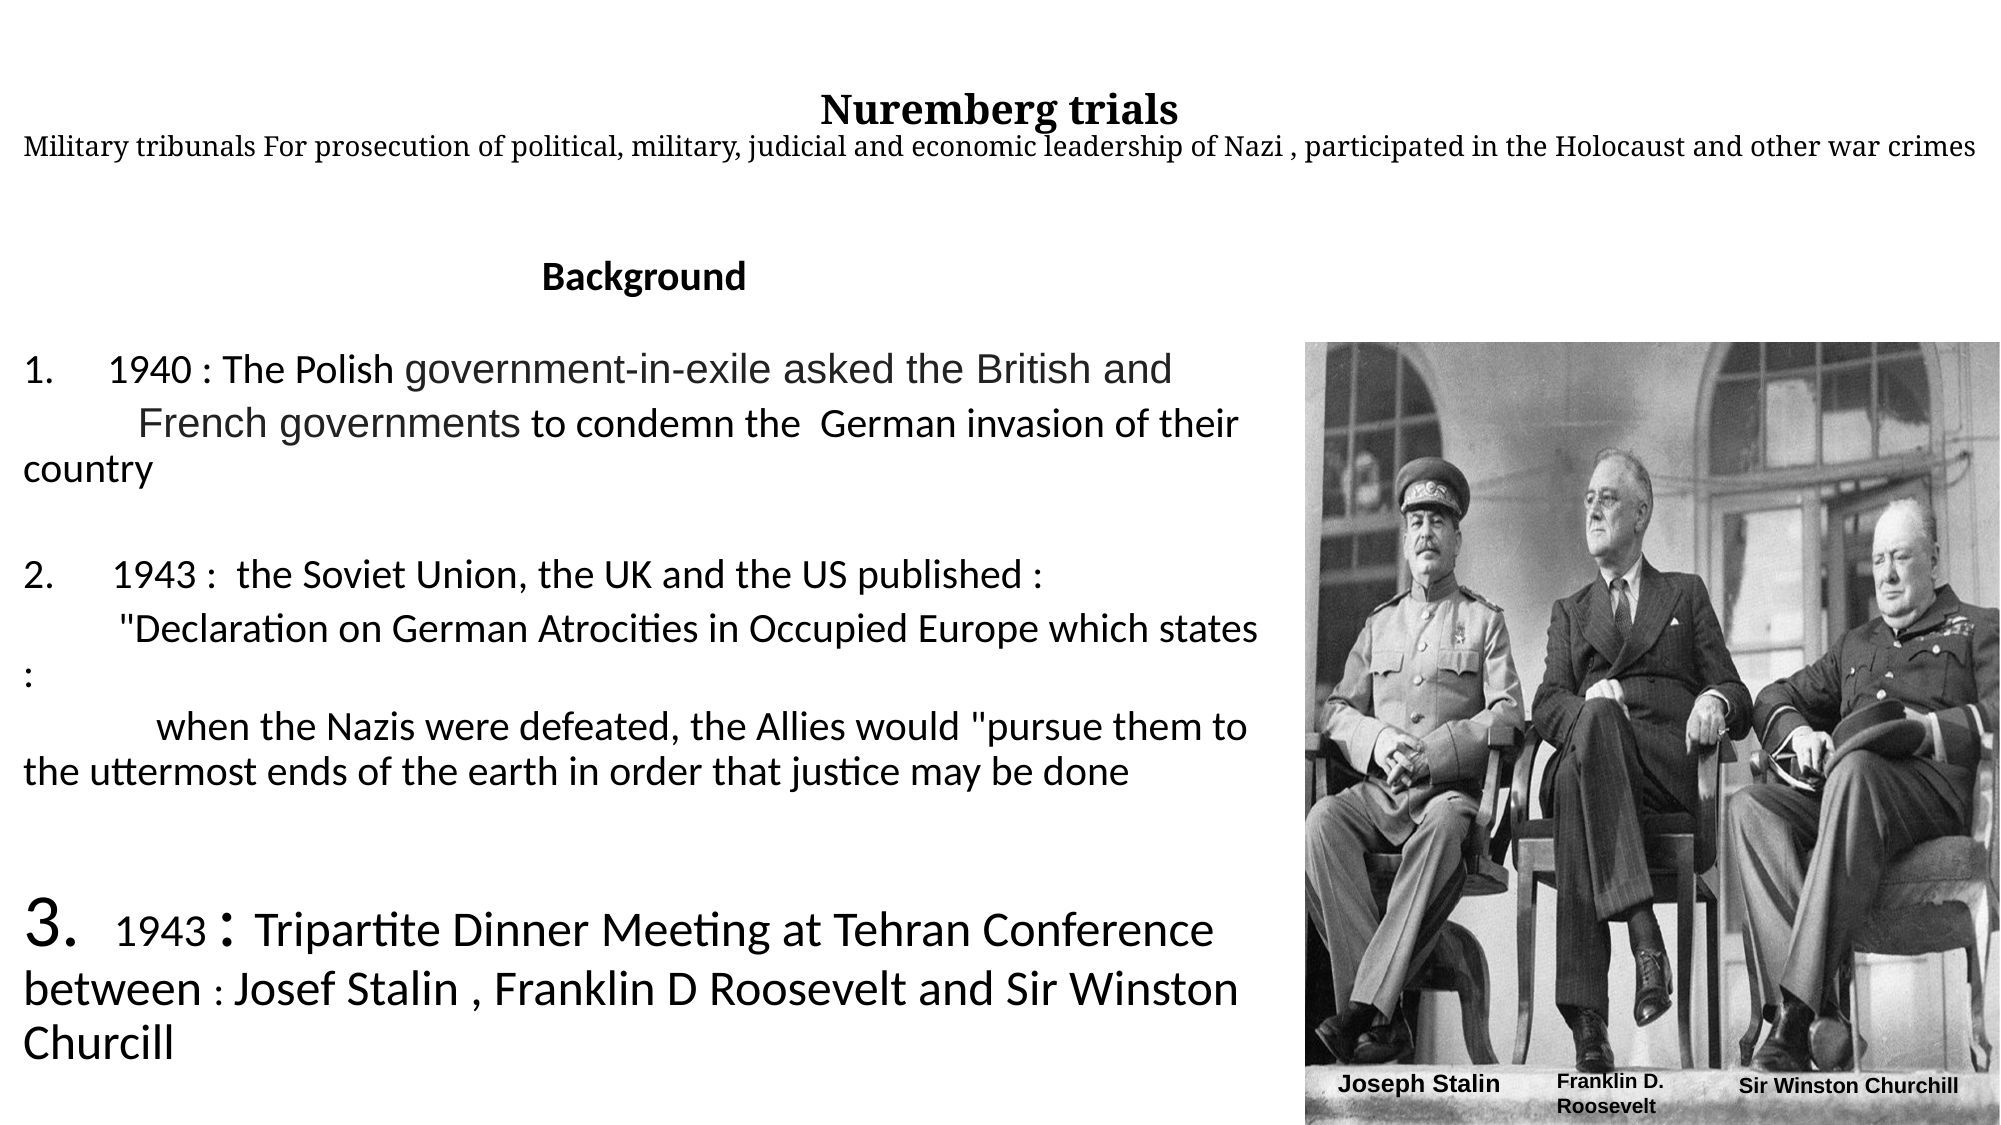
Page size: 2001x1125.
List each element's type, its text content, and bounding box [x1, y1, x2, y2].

title Nuremberg trials Military tribunals For prosecution of political, military, judicial and economic leadership of Nazi , participated in the Holocaust and other war crimes [0, 29, 2000, 262]
list Background 1940 : The Polish government-in-exile asked the British and French governments to condemn the German invasion of their country 2. 1943 : the Soviet Union, the UK and the US published : "Declaration on German Atrocities in Occupied Europe which states : when the Nazis were defeated, the Allies would "pursue them to the uttermost ends of the earth in order that justice may be done 3. 1943 : Tripartite Dinner Meeting at Tehran Conference between : Josef Stalin , Franklin D Roosevelt and Sir Winston Churcill [8, 247, 1282, 1125]
picture [1305, 342, 2000, 1125]
